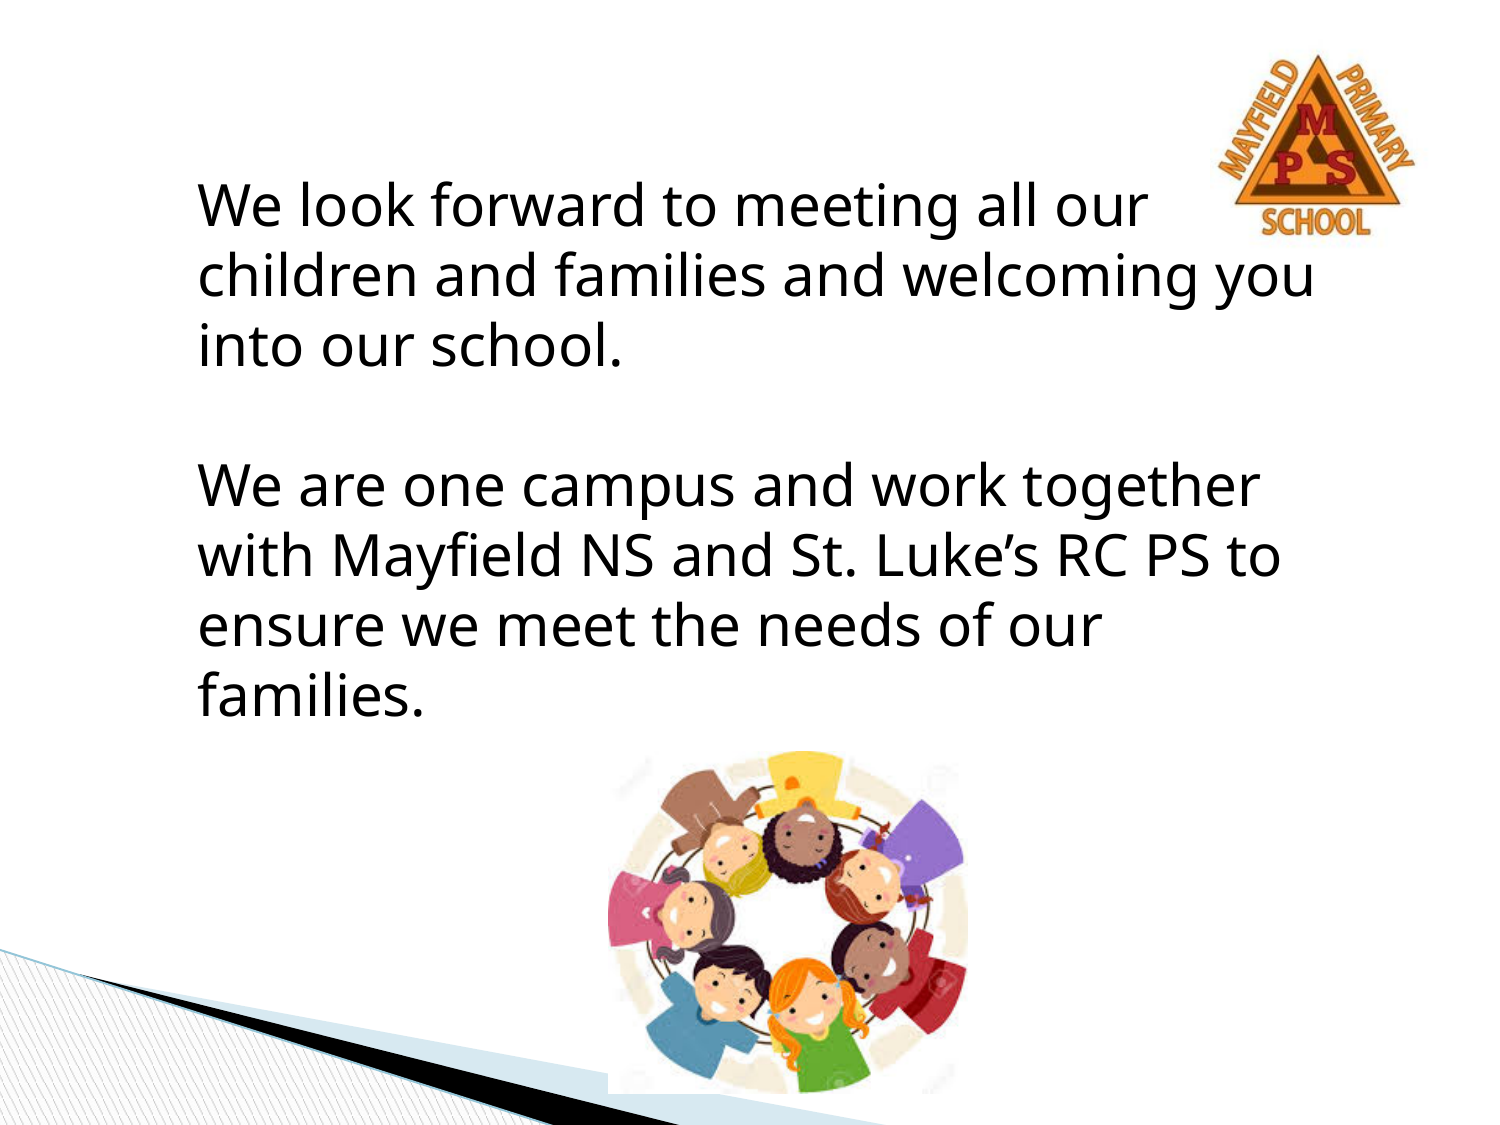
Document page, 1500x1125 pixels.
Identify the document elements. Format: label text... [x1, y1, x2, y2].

text_box We look forward to meeting all our children and families and welcoming you into our school. We are one campus and work together with Mayfield NS and St. Luke’s RC PS to ensure we meet the needs of our families. [182, 160, 1353, 736]
picture [1210, 30, 1430, 250]
picture [608, 751, 968, 1094]
